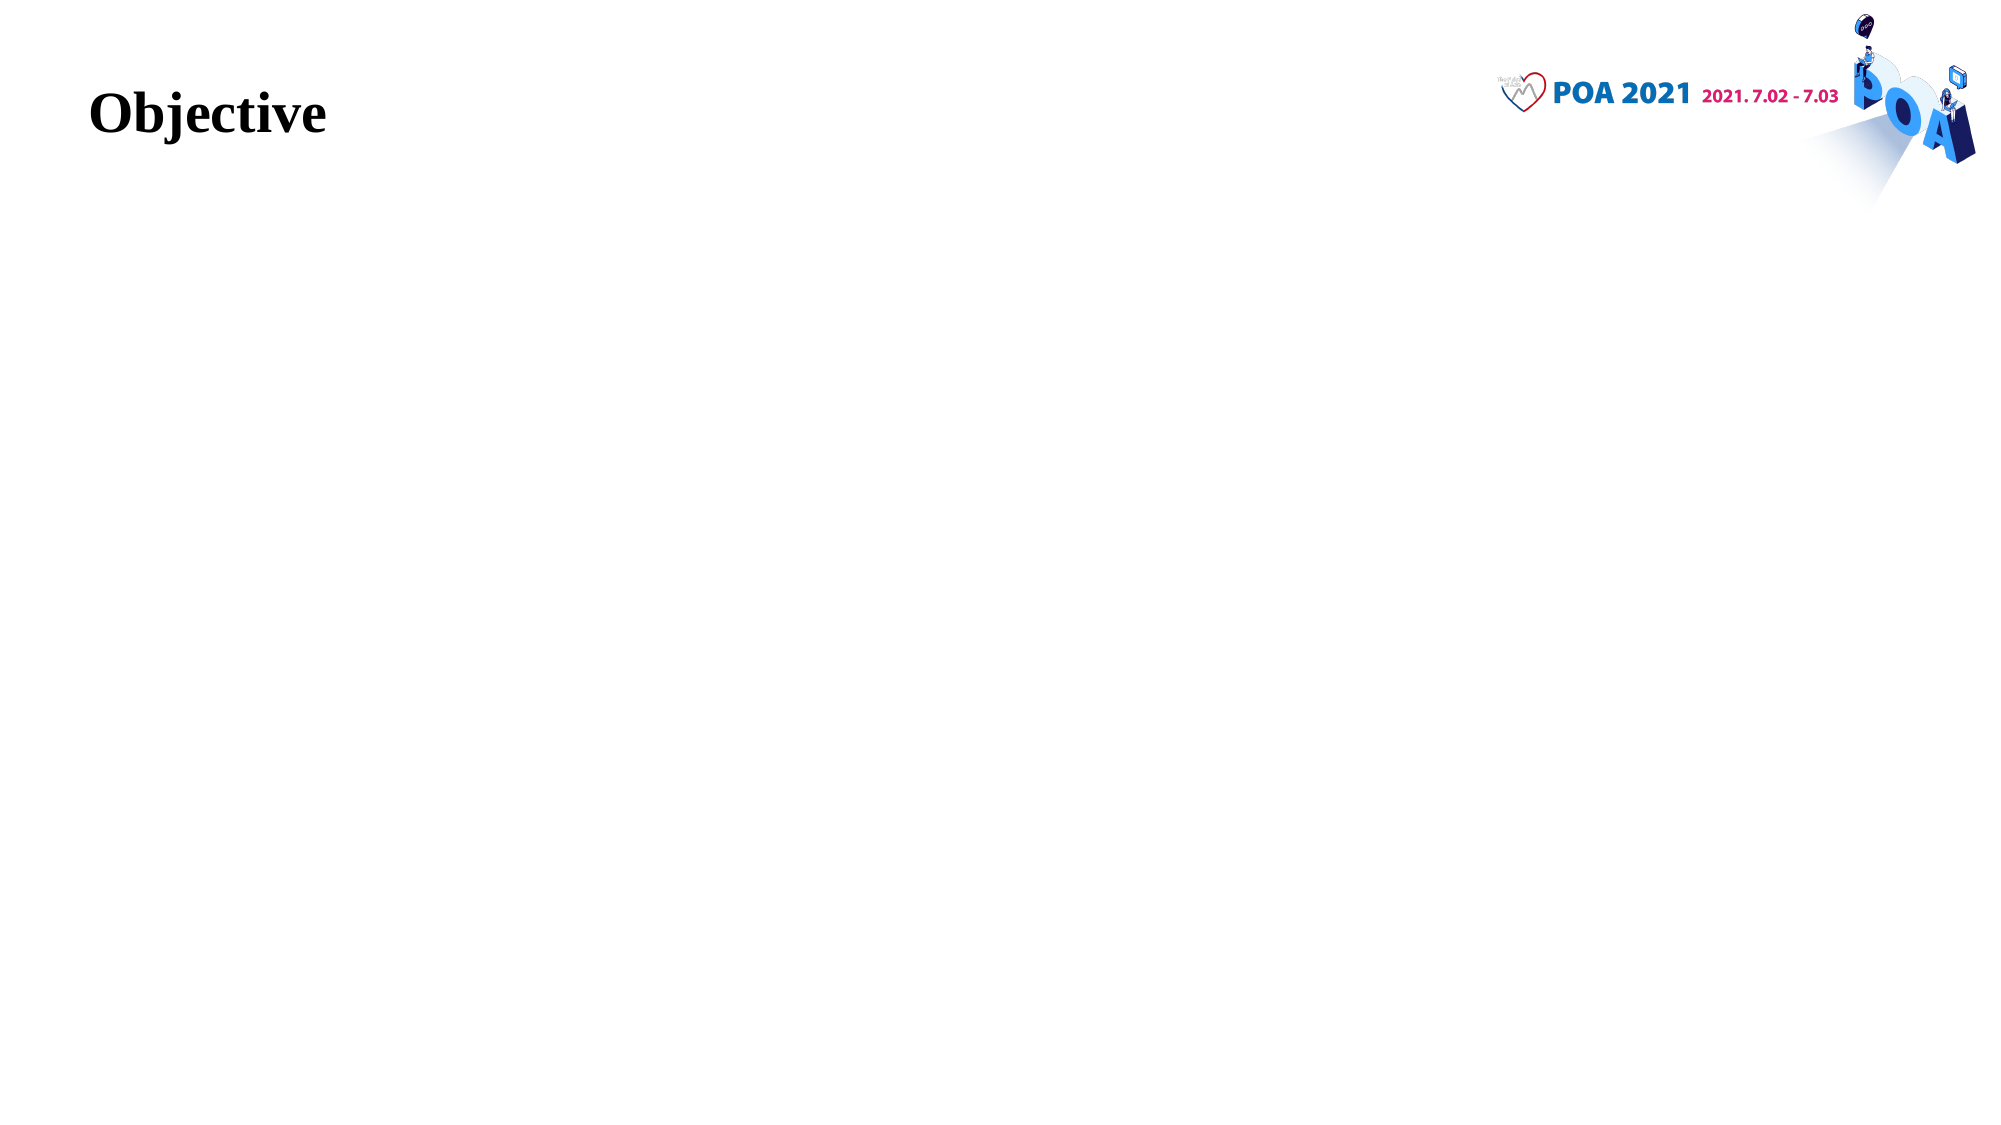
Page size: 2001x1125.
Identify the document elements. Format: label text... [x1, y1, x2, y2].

text_box Objective [73, 67, 343, 152]
picture [1497, 14, 1976, 241]
